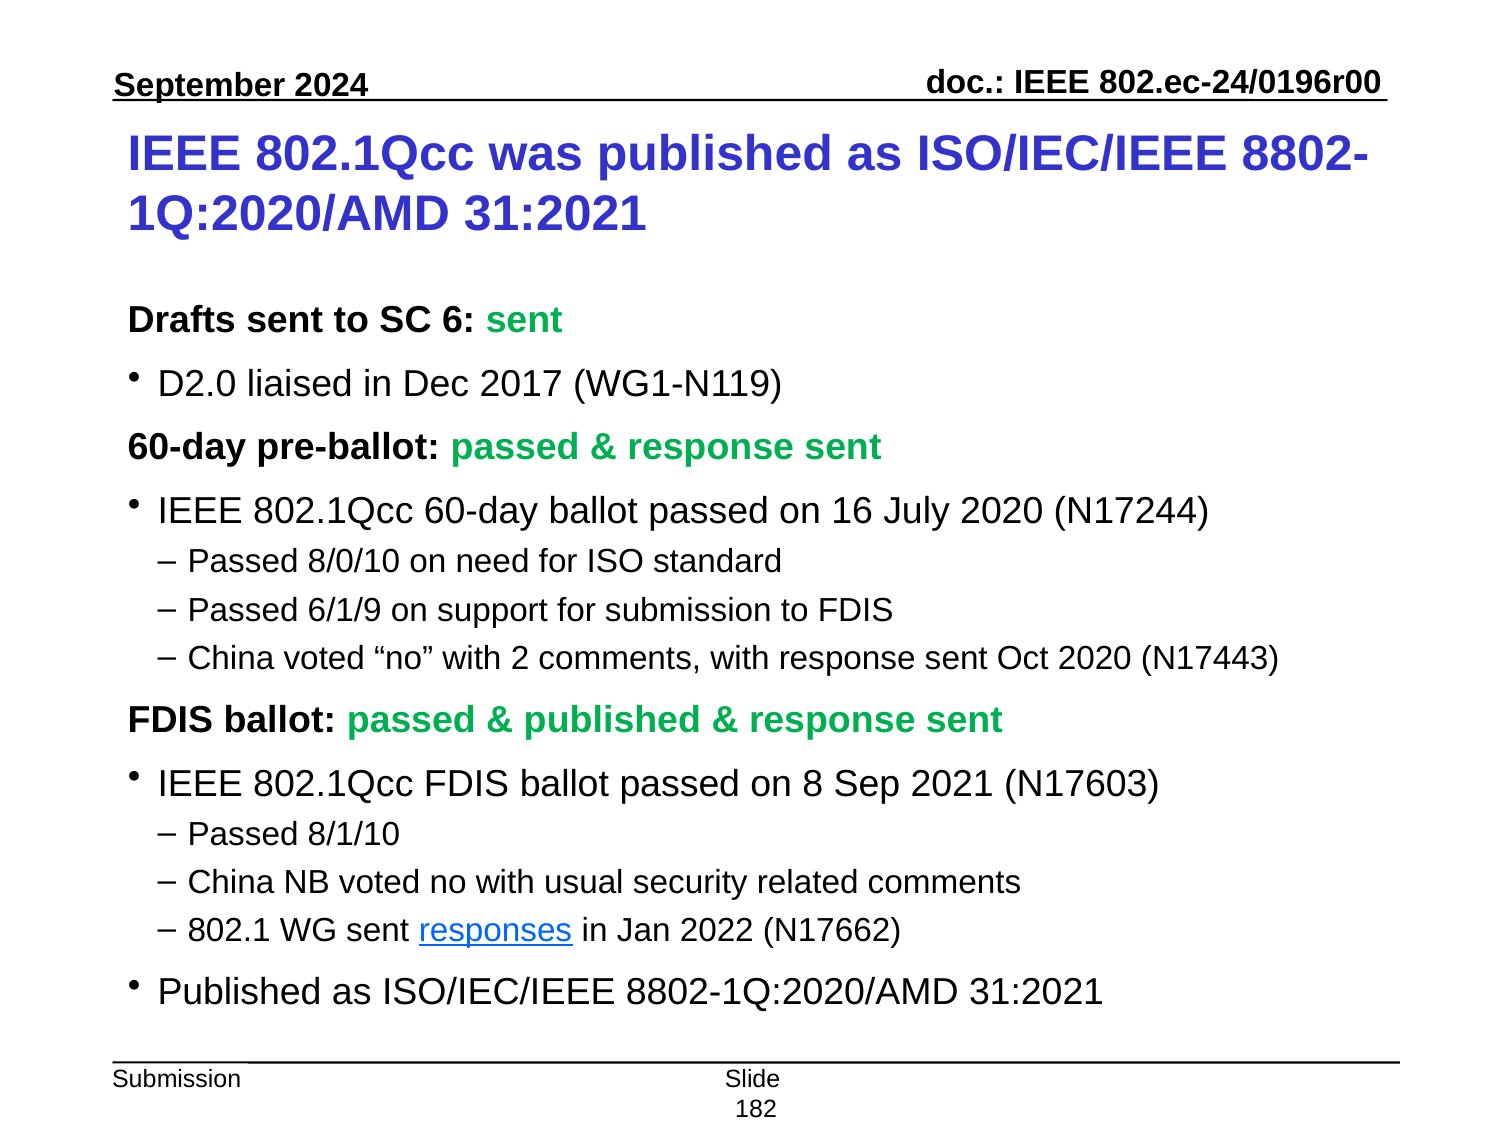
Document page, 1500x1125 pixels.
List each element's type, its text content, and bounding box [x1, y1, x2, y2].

slide_number Slide 182 [709, 1061, 803, 1093]
list Drafts sent to SC 6: sent D2.0 liaised in Dec 2017 (WG1-N119) 60-day pre-ballot: passed & response sent IEEE 802.1Qcc 60-day ballot passed on 16 July 2020 (N17244) Passed 8/0/10 on need for ISO standard Passed 6/1/9 on support for submission to FDIS China voted “no” with 2 comments, with response sent Oct 2020 (N17443) FDIS ballot: passed & published & response sent IEEE 802.1Qcc FDIS ballot passed on 8 Sep 2021 (N17603) Passed 8/1/10 China NB voted no with usual security related comments 802.1 WG sent responses in Jan 2022 (N17662) Published as ISO/IEC/IEEE 8802-1Q:2020/AMD 31:2021 [112, 287, 1388, 963]
title IEEE 802.1Qcc was published as ISO/IEC/IEEE 8802-1Q:2020/AMD 31:2021 [112, 112, 1388, 287]
